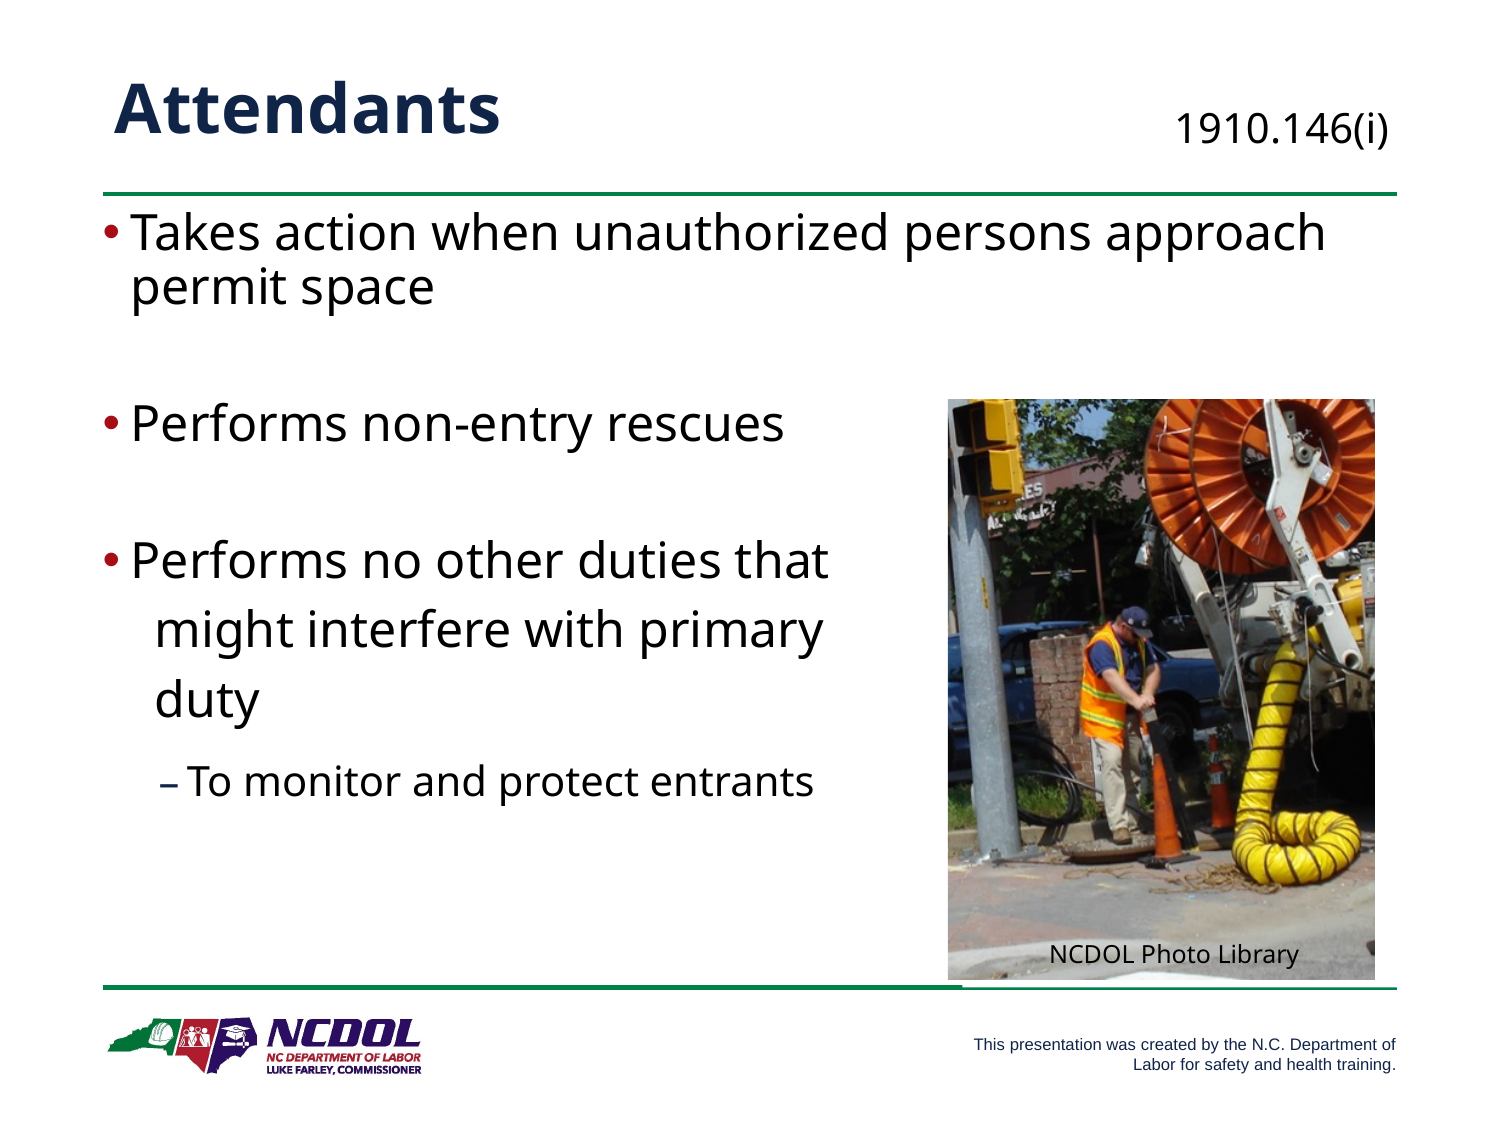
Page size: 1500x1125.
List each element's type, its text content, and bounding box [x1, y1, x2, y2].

text_box [962, 875, 1438, 988]
title Attendants [99, 47, 1400, 175]
picture [103, 1013, 424, 1082]
picture [947, 399, 1376, 980]
list 1910.146(i) [1062, 99, 1413, 163]
list Takes action when unauthorized persons approach permit space Performs non-entry rescues Performs no other duties that might interfere with primary duty To monitor and protect entrants [87, 200, 1450, 1013]
